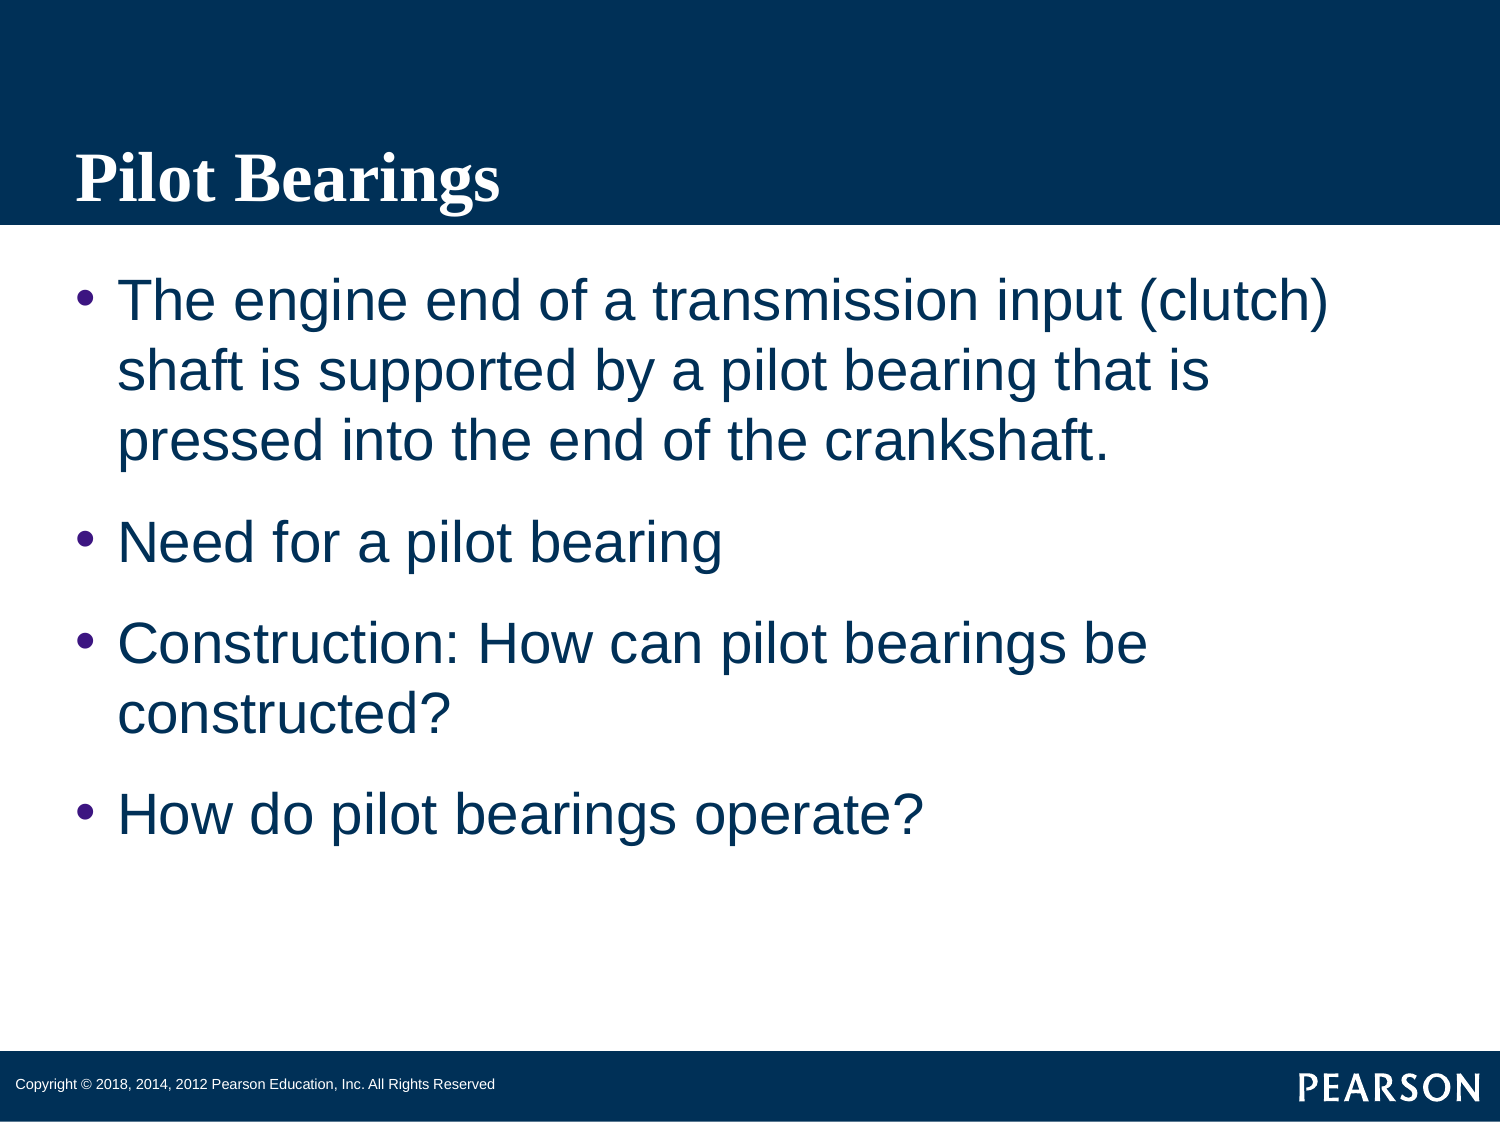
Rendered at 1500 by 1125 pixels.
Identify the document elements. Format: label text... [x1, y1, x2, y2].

list The engine end of a transmission input (clutch) shaft is supported by a pilot bearing that is pressed into the end of the crankshaft. Need for a pilot bearing Construction: How can pilot bearings be constructed? How do pilot bearings operate? [75, 262, 1425, 1005]
title Pilot Bearings [75, 35, 1425, 216]
